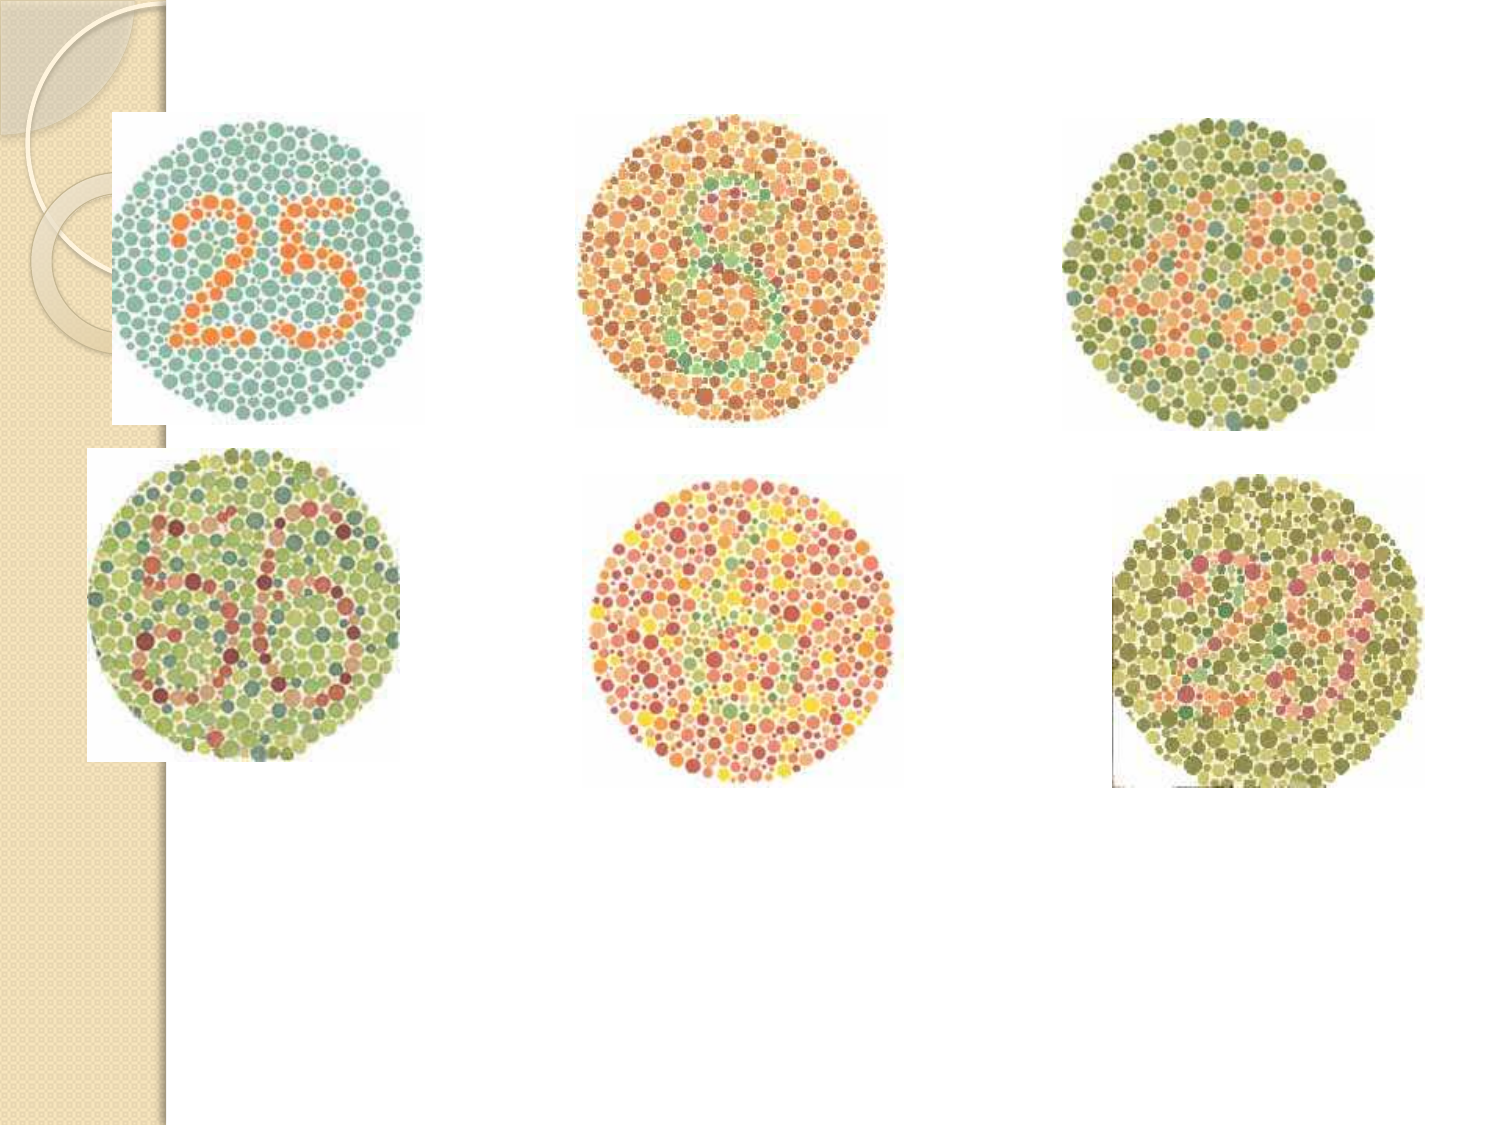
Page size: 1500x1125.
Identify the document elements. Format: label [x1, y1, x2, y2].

picture [1062, 117, 1376, 431]
picture [581, 474, 905, 788]
picture [574, 114, 888, 428]
picture [87, 448, 401, 762]
picture [1112, 474, 1426, 788]
picture [112, 112, 426, 426]
